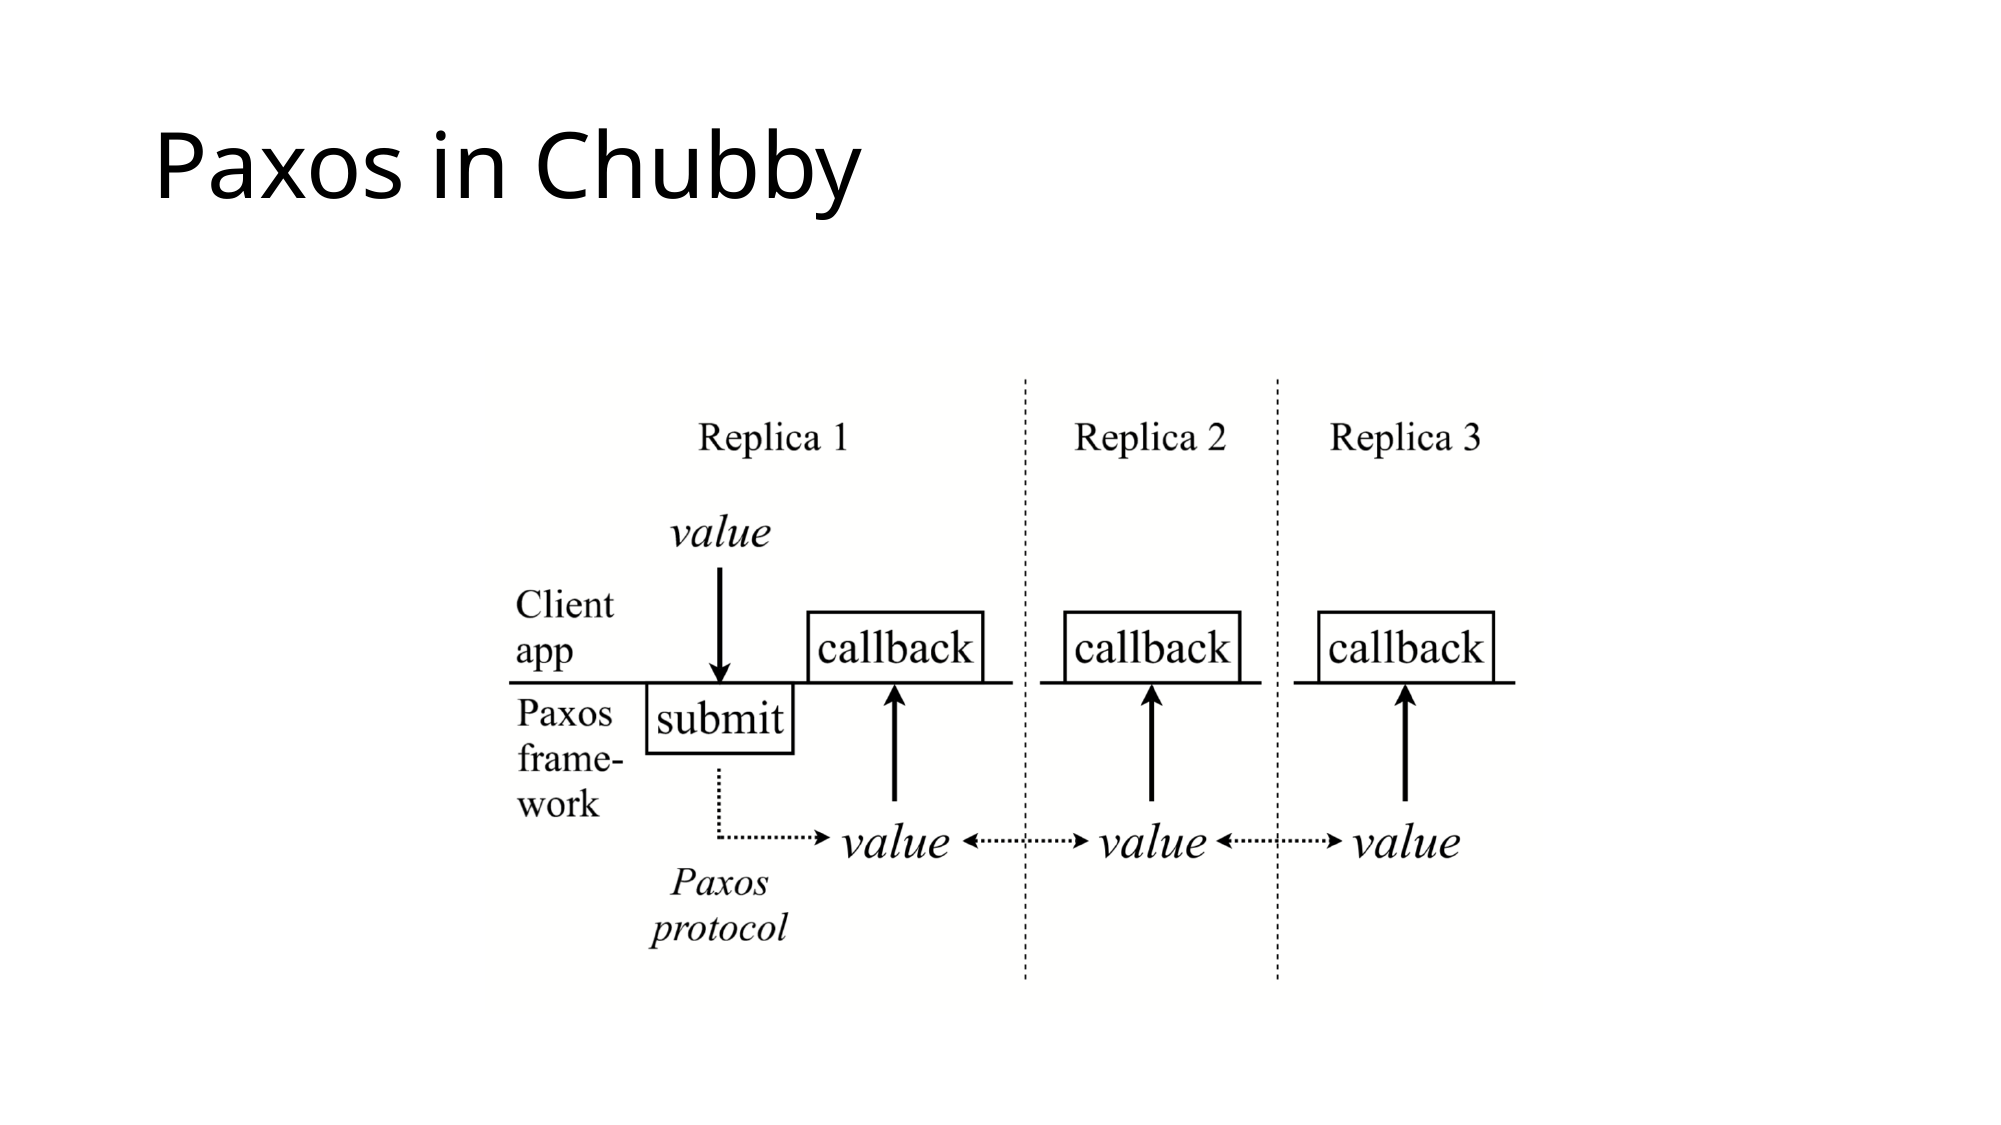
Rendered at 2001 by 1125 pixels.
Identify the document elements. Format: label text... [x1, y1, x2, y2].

title Paxos in Chubby [137, 59, 1863, 278]
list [375, 299, 1625, 1014]
